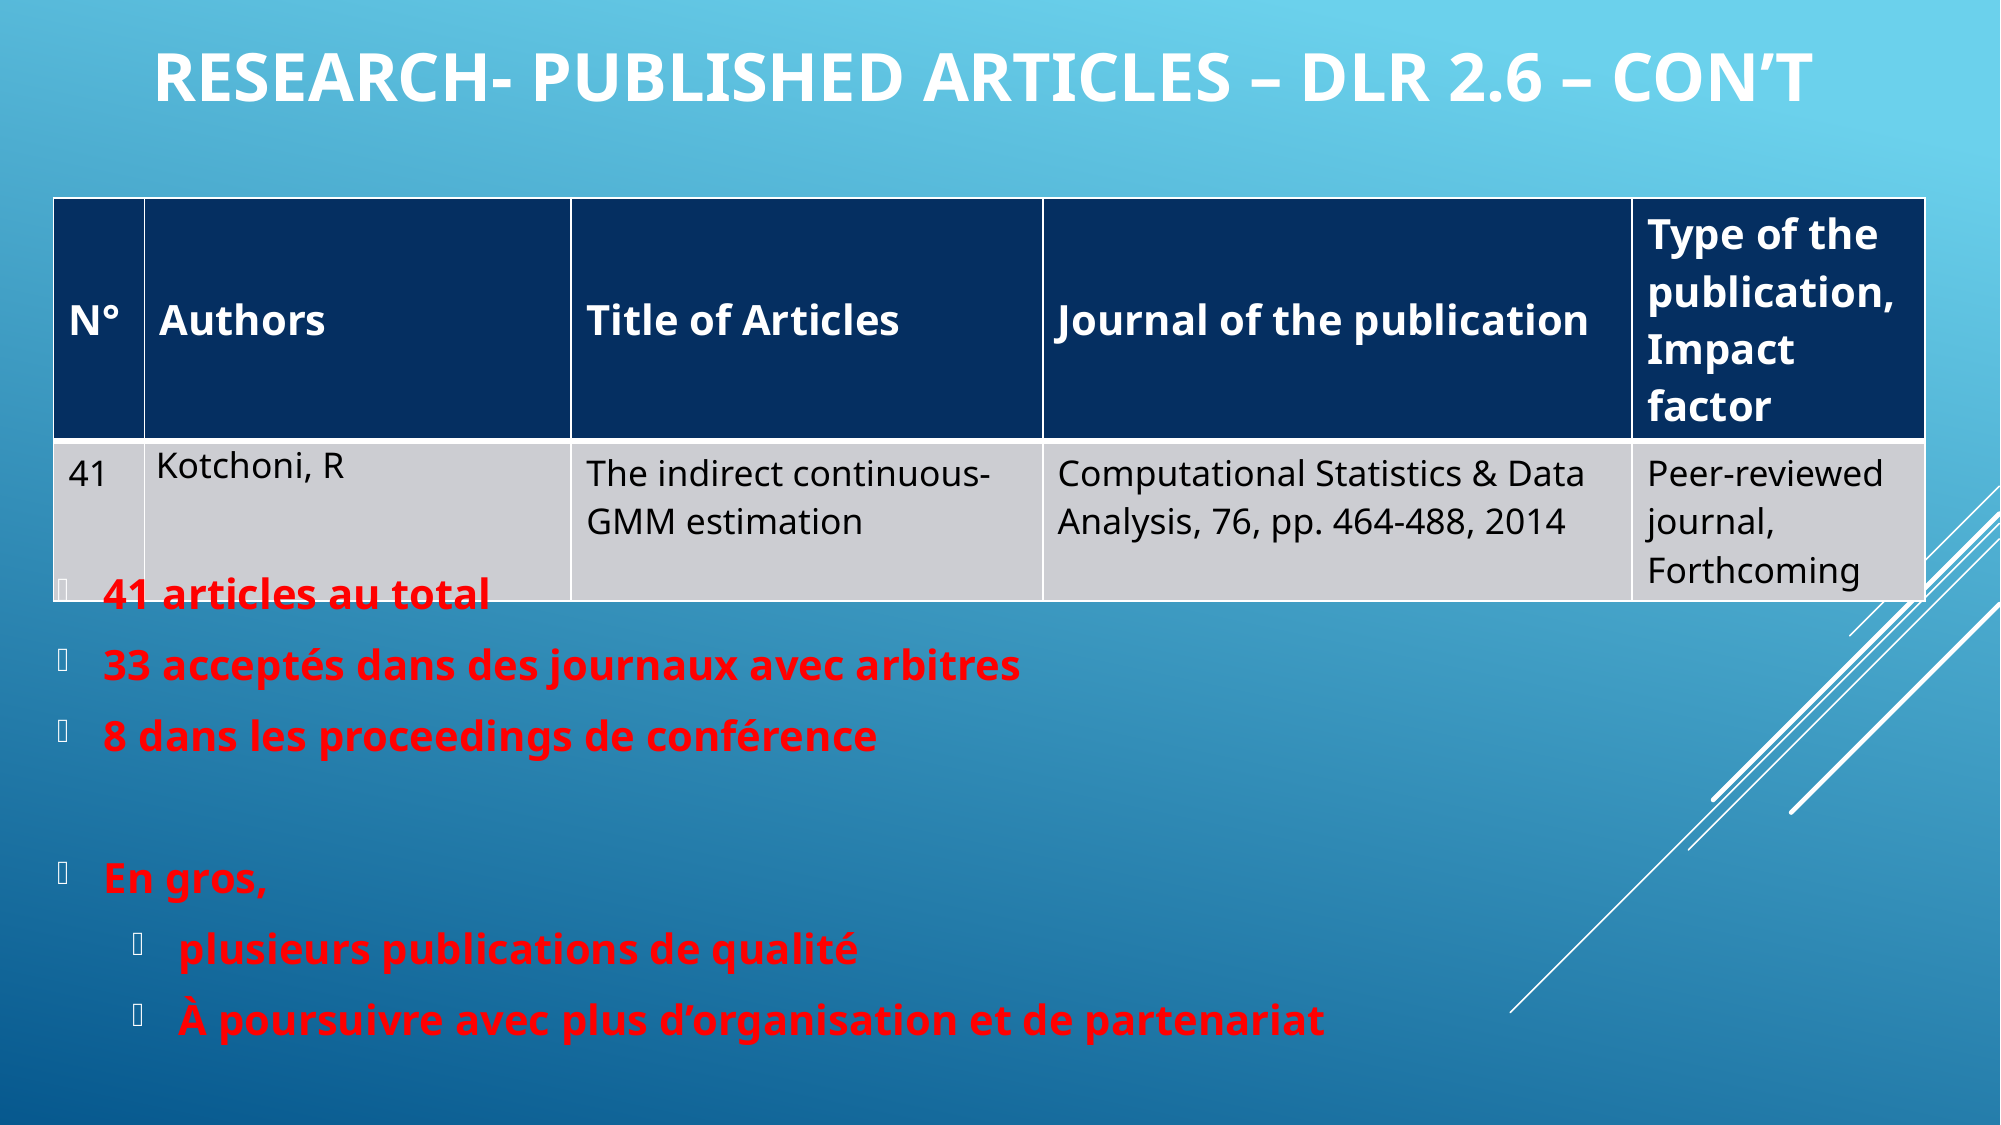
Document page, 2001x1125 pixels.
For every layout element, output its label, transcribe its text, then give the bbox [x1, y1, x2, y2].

text_box 41 articles au total 33 acceptés dans des journaux avec arbitres 8 dans les proceedings de conférence En gros, plusieurs publications de qualité À poursuivre avec plus d’organisation et de partenariat [42, 615, 1689, 997]
table_header Authors [145, 199, 570, 438]
table_header Title of Articles [572, 199, 1042, 438]
table_header Type of the publication, Impact factor [1633, 199, 1924, 438]
title Research- Published Articles – DLR 2.6 – Con’t [137, 0, 1863, 150]
table_cell 41 [54, 444, 144, 600]
table_cell Computational Statistics & Data Analysis, 76, pp. 464-488, 2014 [1044, 444, 1631, 600]
table_cell Kotchoni, R [145, 444, 570, 600]
table_header N° [54, 199, 144, 438]
table_header Journal of the publication [1044, 199, 1631, 438]
table_cell Peer-reviewed journal, Forthcoming [1633, 444, 1924, 600]
table_cell The indirect continuous-GMM estimation [572, 444, 1042, 600]
